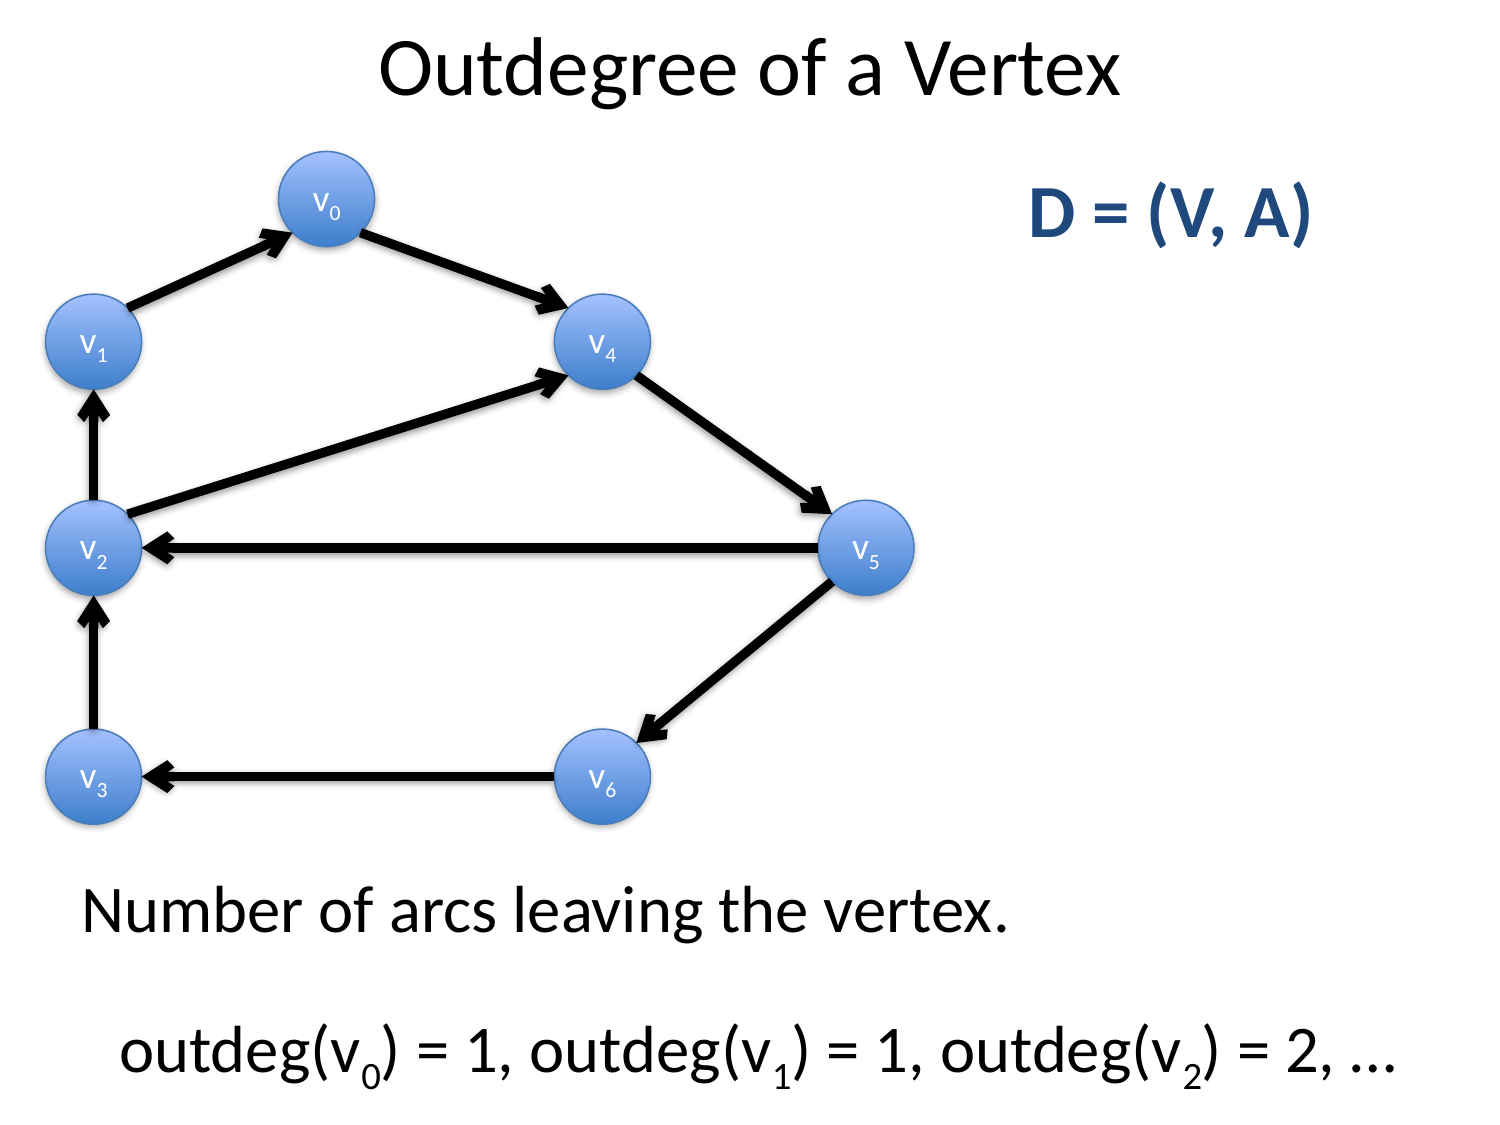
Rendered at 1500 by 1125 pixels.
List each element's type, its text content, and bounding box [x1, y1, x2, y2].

text_box v5 [817, 499, 915, 597]
title Outdegree of a Vertex [75, 8, 1425, 116]
text_box Number of arcs leaving the vertex. [66, 858, 1026, 953]
text_box v2 [44, 500, 143, 597]
text_box v3 [44, 729, 143, 825]
text_box v0 [277, 150, 376, 248]
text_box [127, 375, 569, 515]
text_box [127, 232, 293, 309]
text_box v1 [44, 293, 143, 390]
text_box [636, 375, 833, 515]
text_box v4 [553, 293, 652, 391]
text_box D = (V, A) [1013, 155, 1329, 260]
text_box v6 [553, 728, 652, 825]
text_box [360, 232, 569, 309]
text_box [636, 581, 833, 744]
text_box outdeg(v0) = 1, outdeg(v1) = 1, outdeg(v2) = 2, … [104, 998, 1412, 1105]
